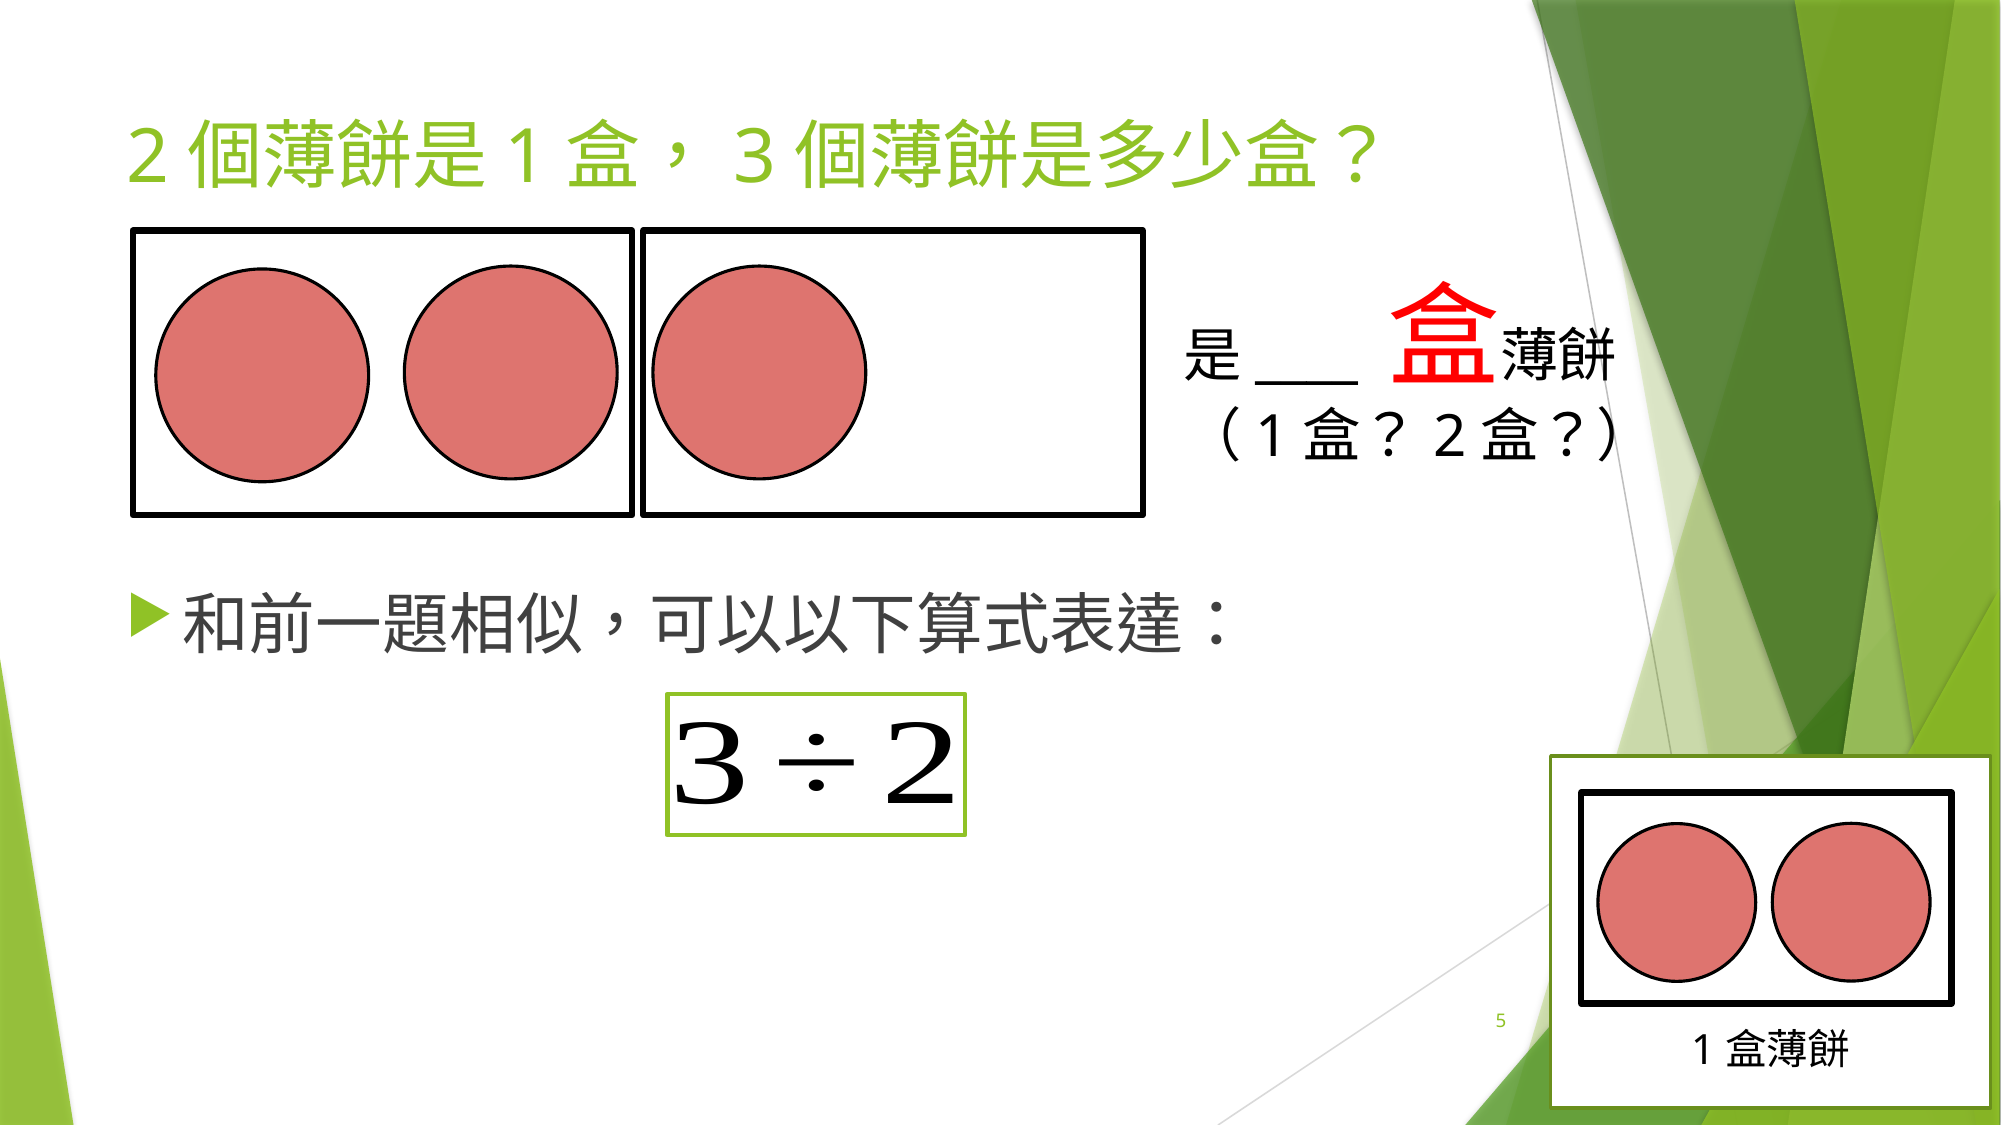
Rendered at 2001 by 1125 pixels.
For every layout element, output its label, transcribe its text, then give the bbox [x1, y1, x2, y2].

text_box [642, 229, 1144, 517]
title 2個薄餅是1盒，3個薄餅是多少盒？ [111, 99, 1522, 317]
text_box [154, 267, 371, 484]
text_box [1550, 755, 1992, 1109]
slide_number 5 [1409, 991, 1522, 1051]
text_box [131, 229, 634, 517]
text_box 是____ 盒薄餅 （1盒？2盒？） [1168, 256, 1763, 476]
text_box [402, 264, 619, 481]
list 和前一題相似，可以以下算式表達： [111, 574, 1522, 784]
